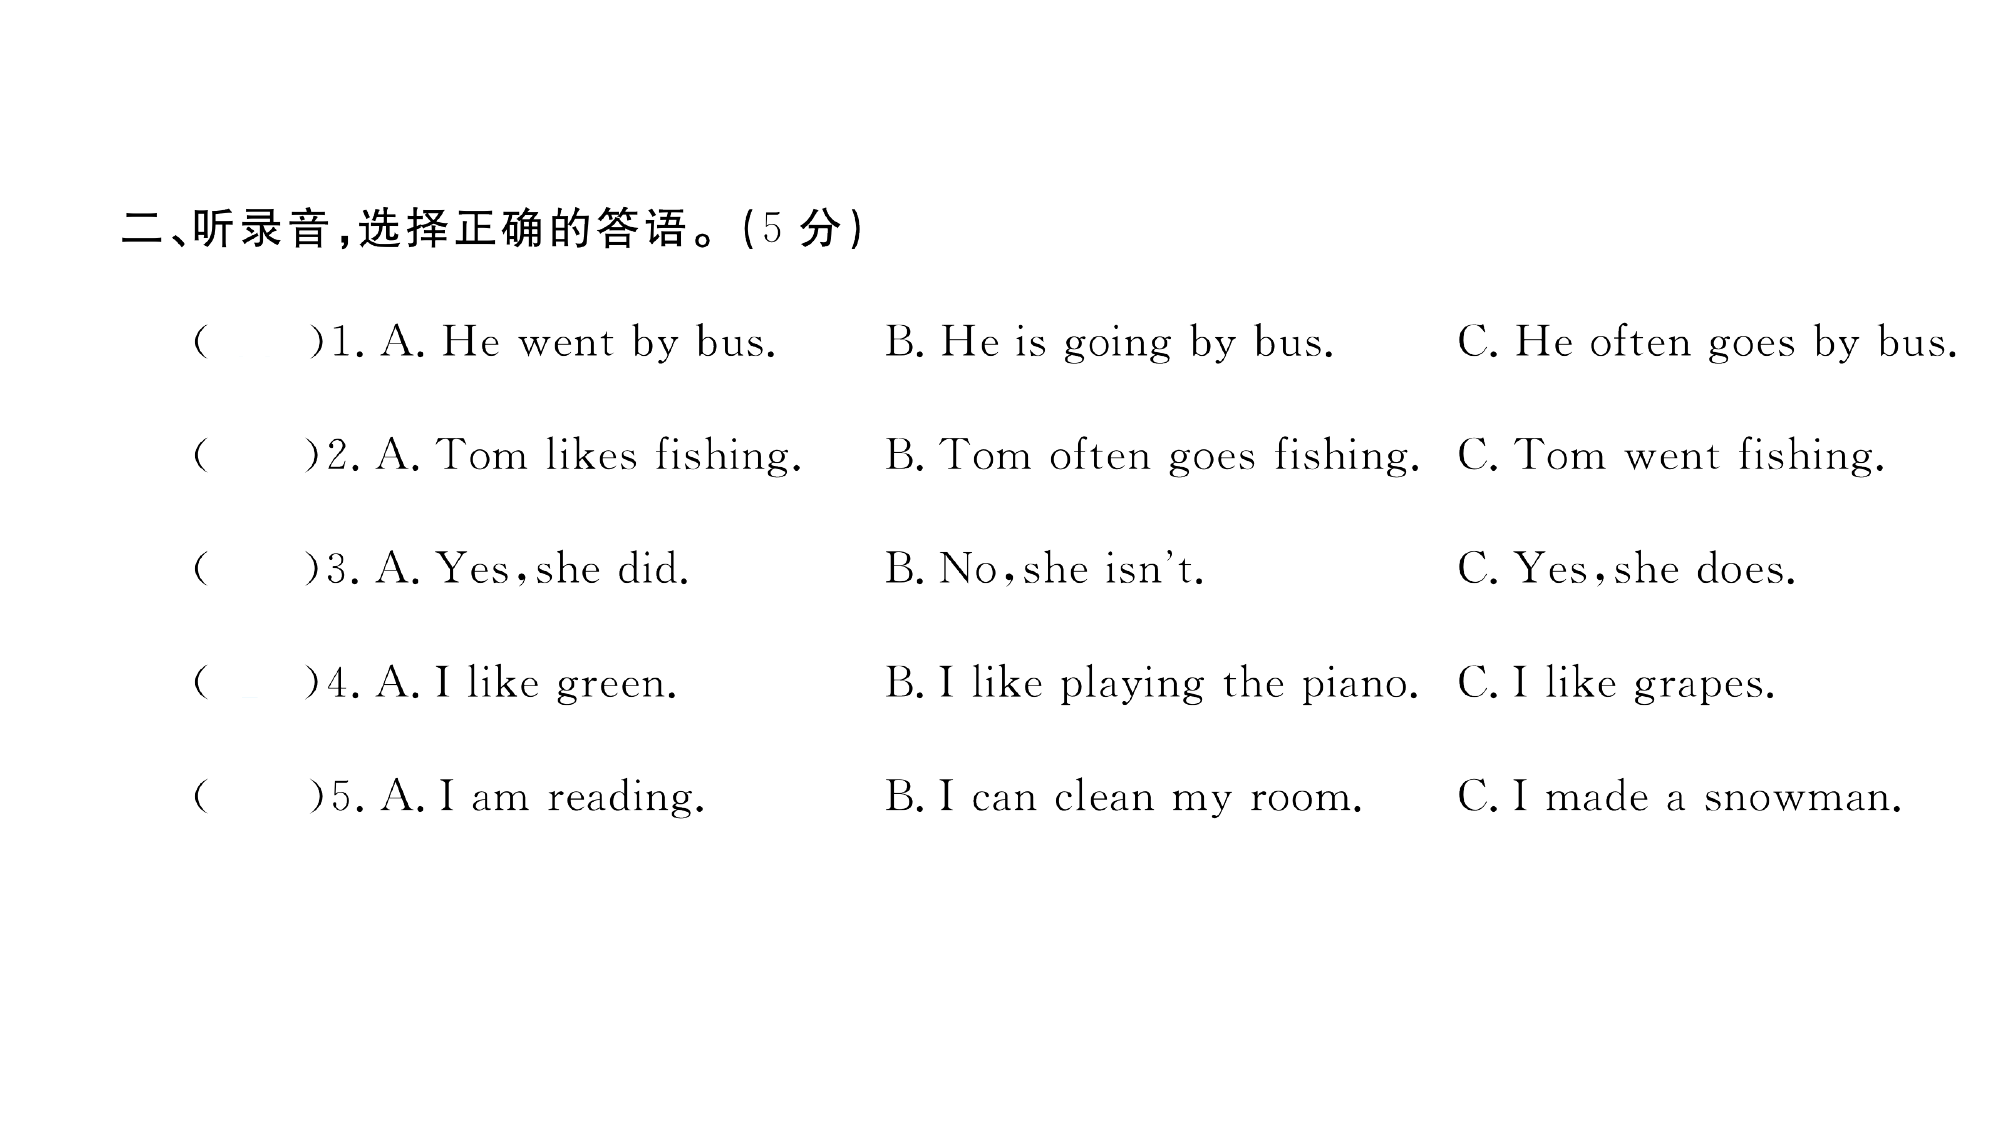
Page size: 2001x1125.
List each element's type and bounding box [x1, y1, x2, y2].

picture [118, 177, 2000, 845]
